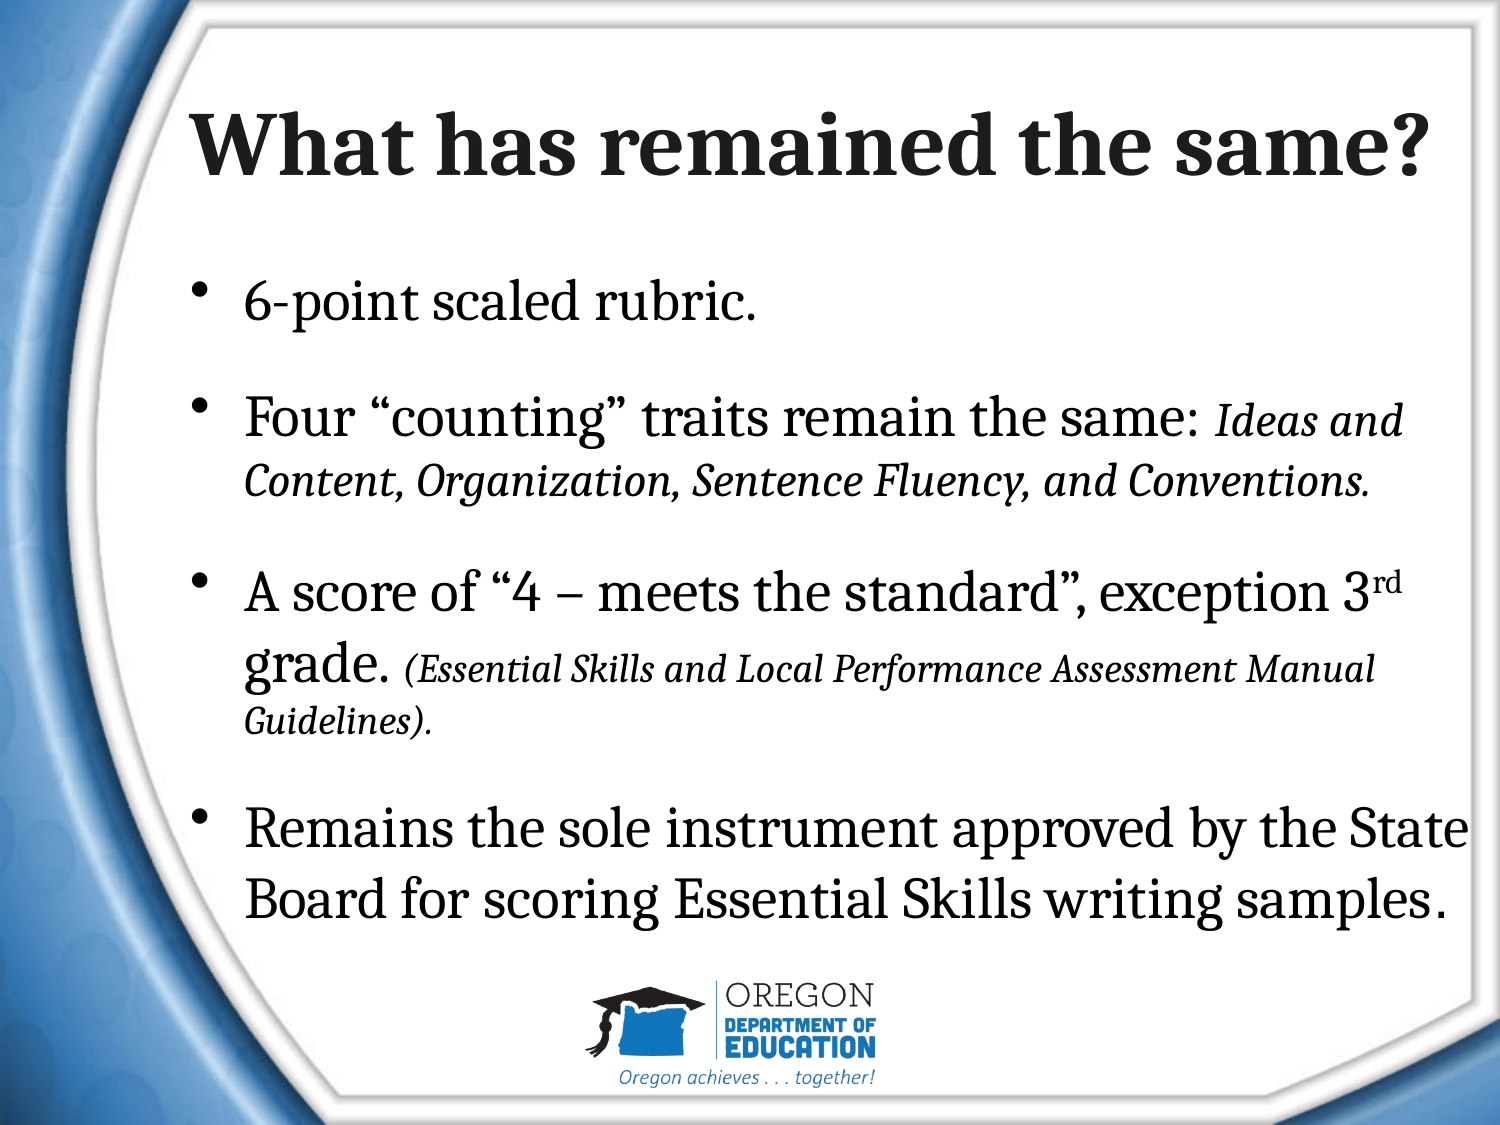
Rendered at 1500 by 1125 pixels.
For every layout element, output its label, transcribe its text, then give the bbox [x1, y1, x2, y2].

title What has remained the same? [137, 45, 1488, 233]
list 6-point scaled rubric. Four “counting” traits remain the same: Ideas and Content, Organization, Sentence Fluency, and Conventions. A score of “4 – meets the standard”, exception 3rd grade. (Essential Skills and Local Performance Assessment Manual Guidelines). Remains the sole instrument approved by the State Board for scoring Essential Skills writing samples. [174, 212, 1488, 1013]
picture [0, 0, 1500, 1125]
